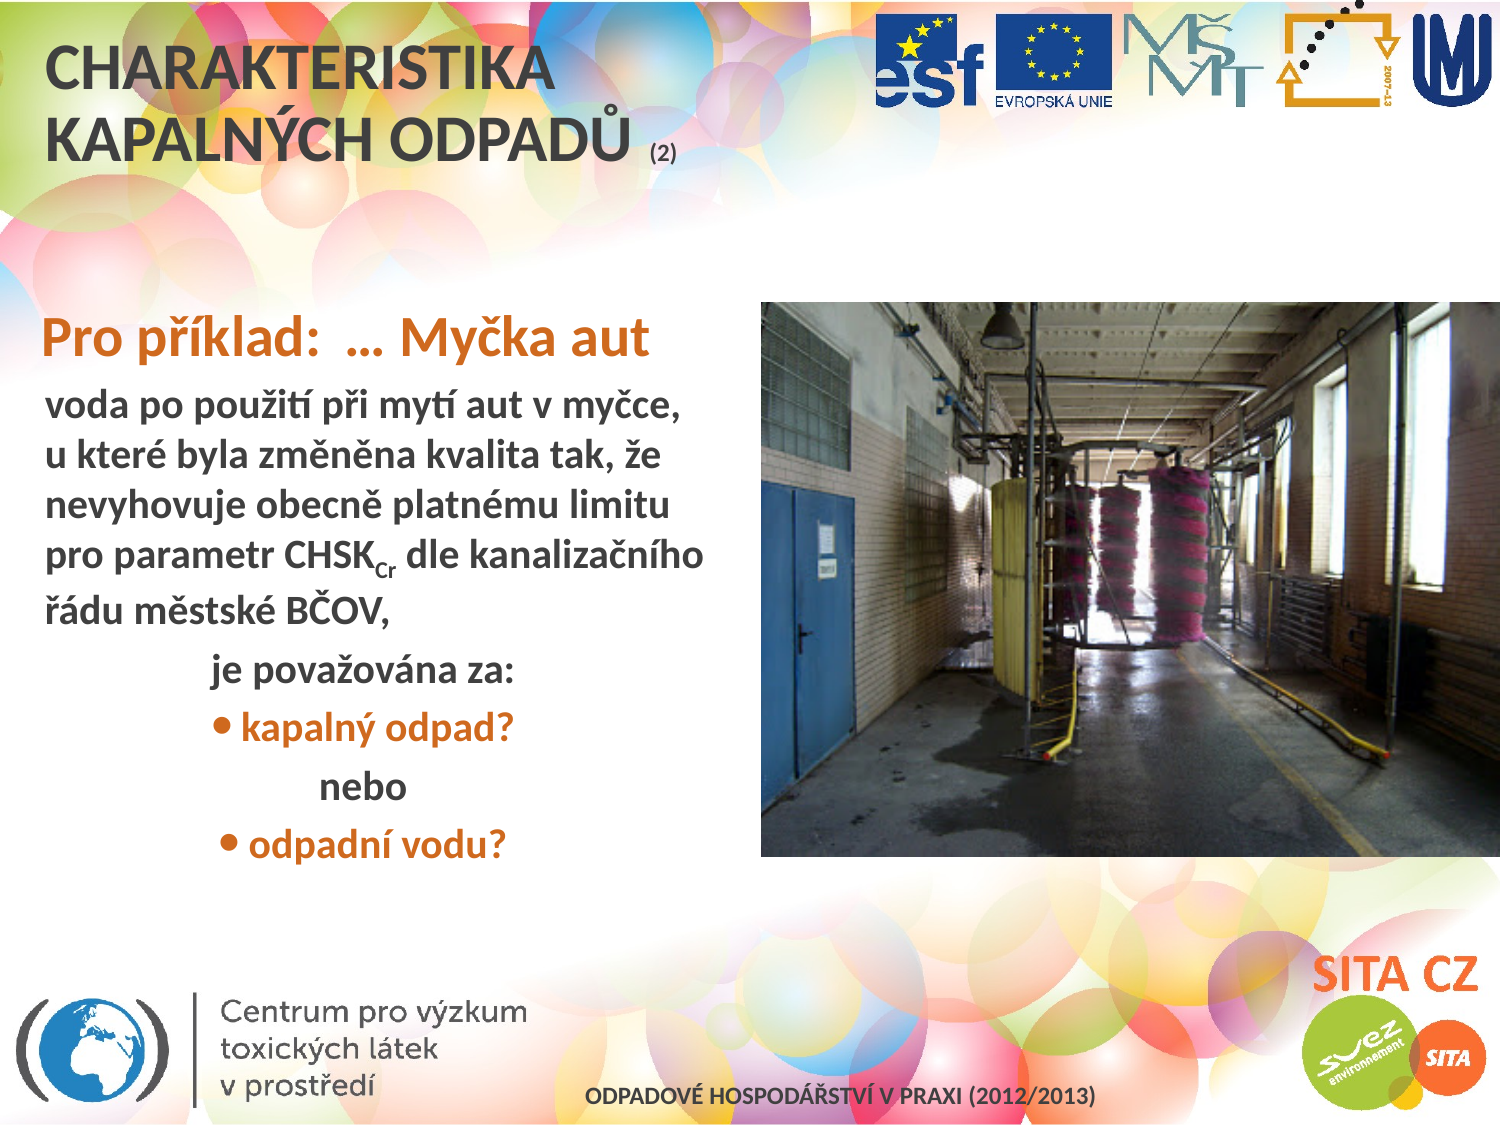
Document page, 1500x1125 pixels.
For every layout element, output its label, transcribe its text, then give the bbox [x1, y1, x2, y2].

list Pro příklad: … Myčka aut voda po použití při mytí aut v myčce, u které byla změněna kvalita tak, že nevyhovuje obecně platnému limitu pro parametr CHSKCr dle kanalizačního řádu městské BČOV, je považována za: kapalný odpad? nebo odpadní vodu? [0, 290, 727, 965]
title Charakteristika kapalných odpadů (2) [29, 24, 858, 231]
text_box Odpověď: Oboje je správně V případě splnění obou definicí, záleží jen na původci jak „kapalinu“ bude vykazovat [750, 338, 756, 799]
picture [0, 0, 1500, 1125]
